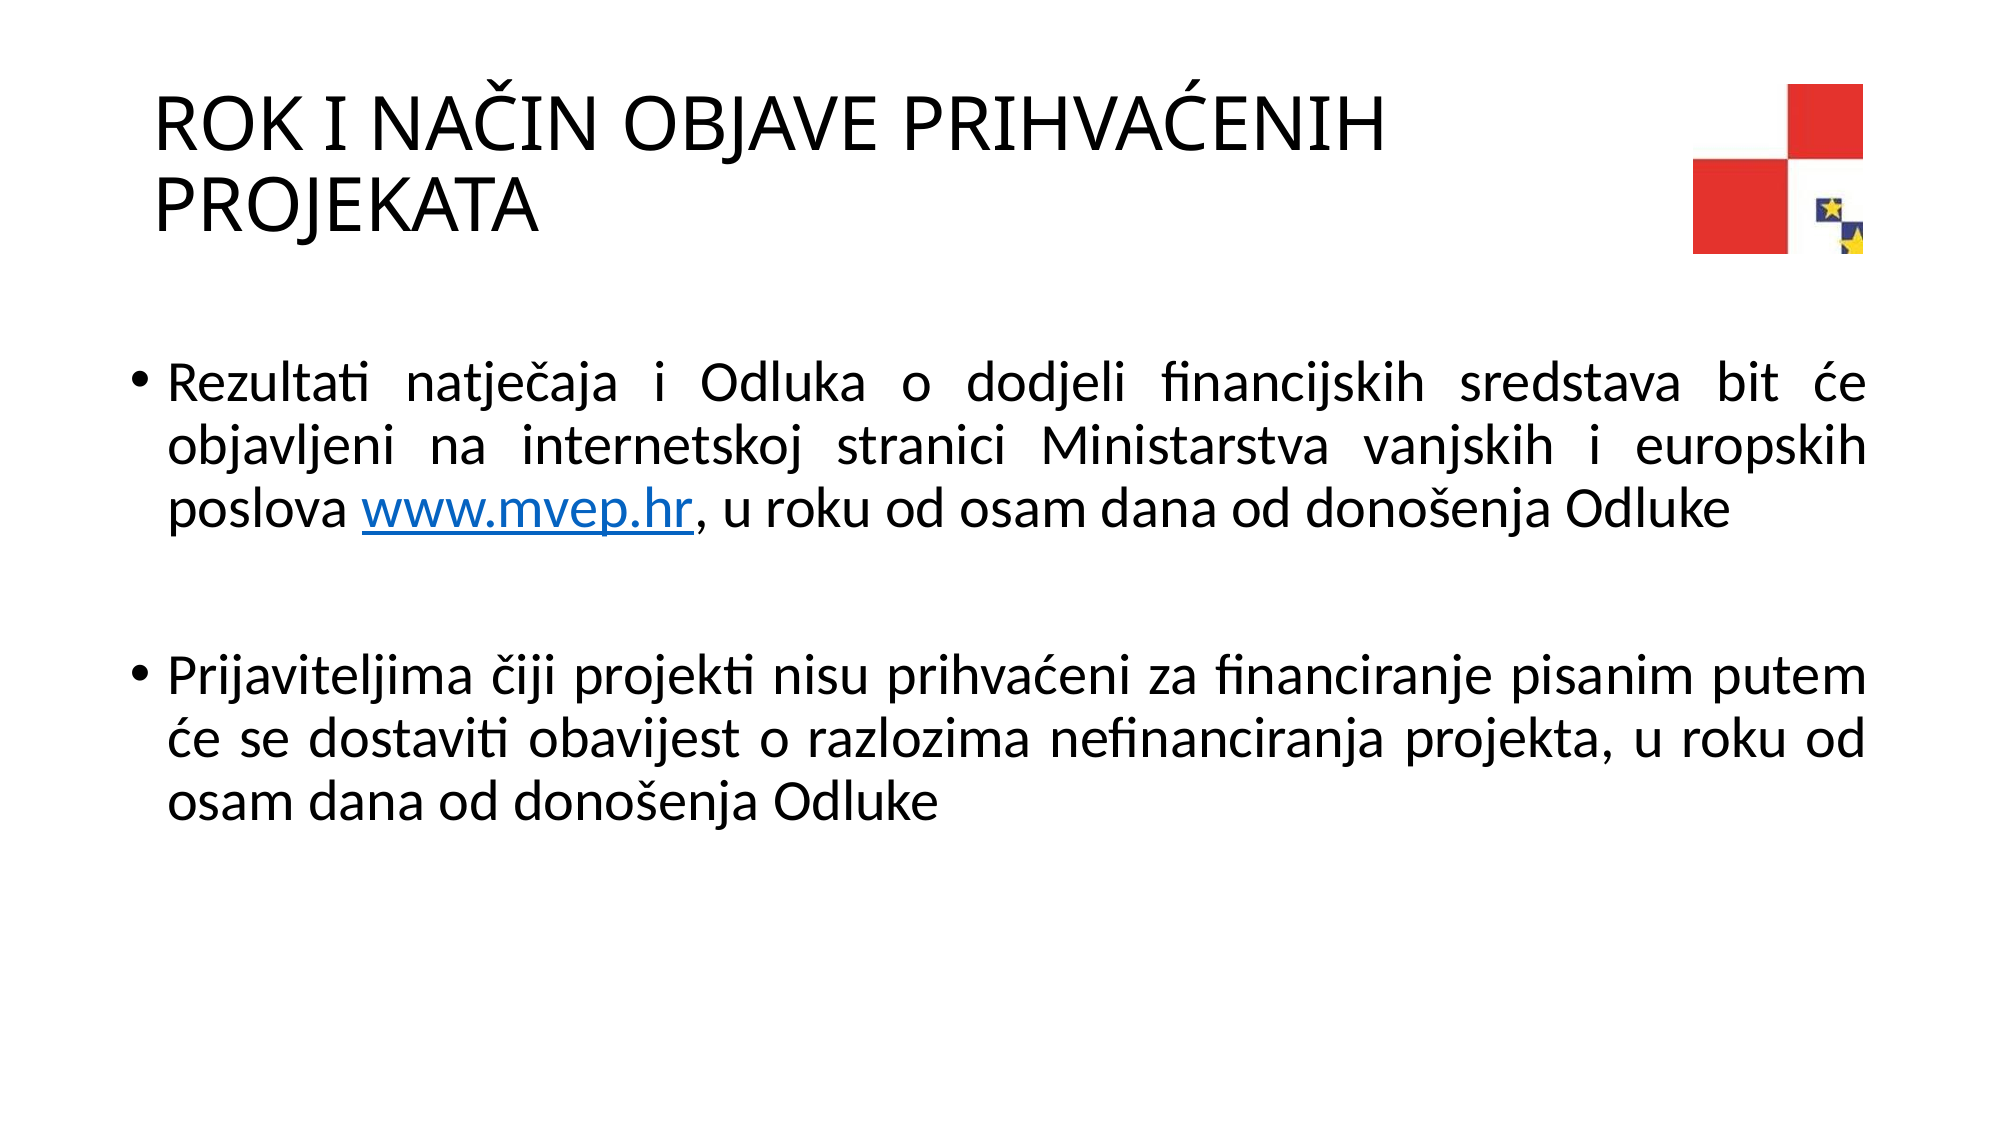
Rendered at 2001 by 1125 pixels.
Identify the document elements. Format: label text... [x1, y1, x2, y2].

picture [1693, 84, 1863, 254]
list Rezultati natječaja i Odluka o dodjeli financijskih sredstava bit će objavljeni na internetskoj stranici Ministarstva vanjskih i europskih poslova www.mvep.hr, u roku od osam dana od donošenja Odluke Prijaviteljima čiji projekti nisu prihvaćeni za financiranje pisanim putem će se dostaviti obavijest o razlozima nefinanciranja projekta, u roku od osam dana od donošenja Odluke [114, 343, 1884, 1034]
title ROK I NAČIN OBJAVE PRIHVAĆENIH PROJEKATA [137, 58, 1595, 276]
